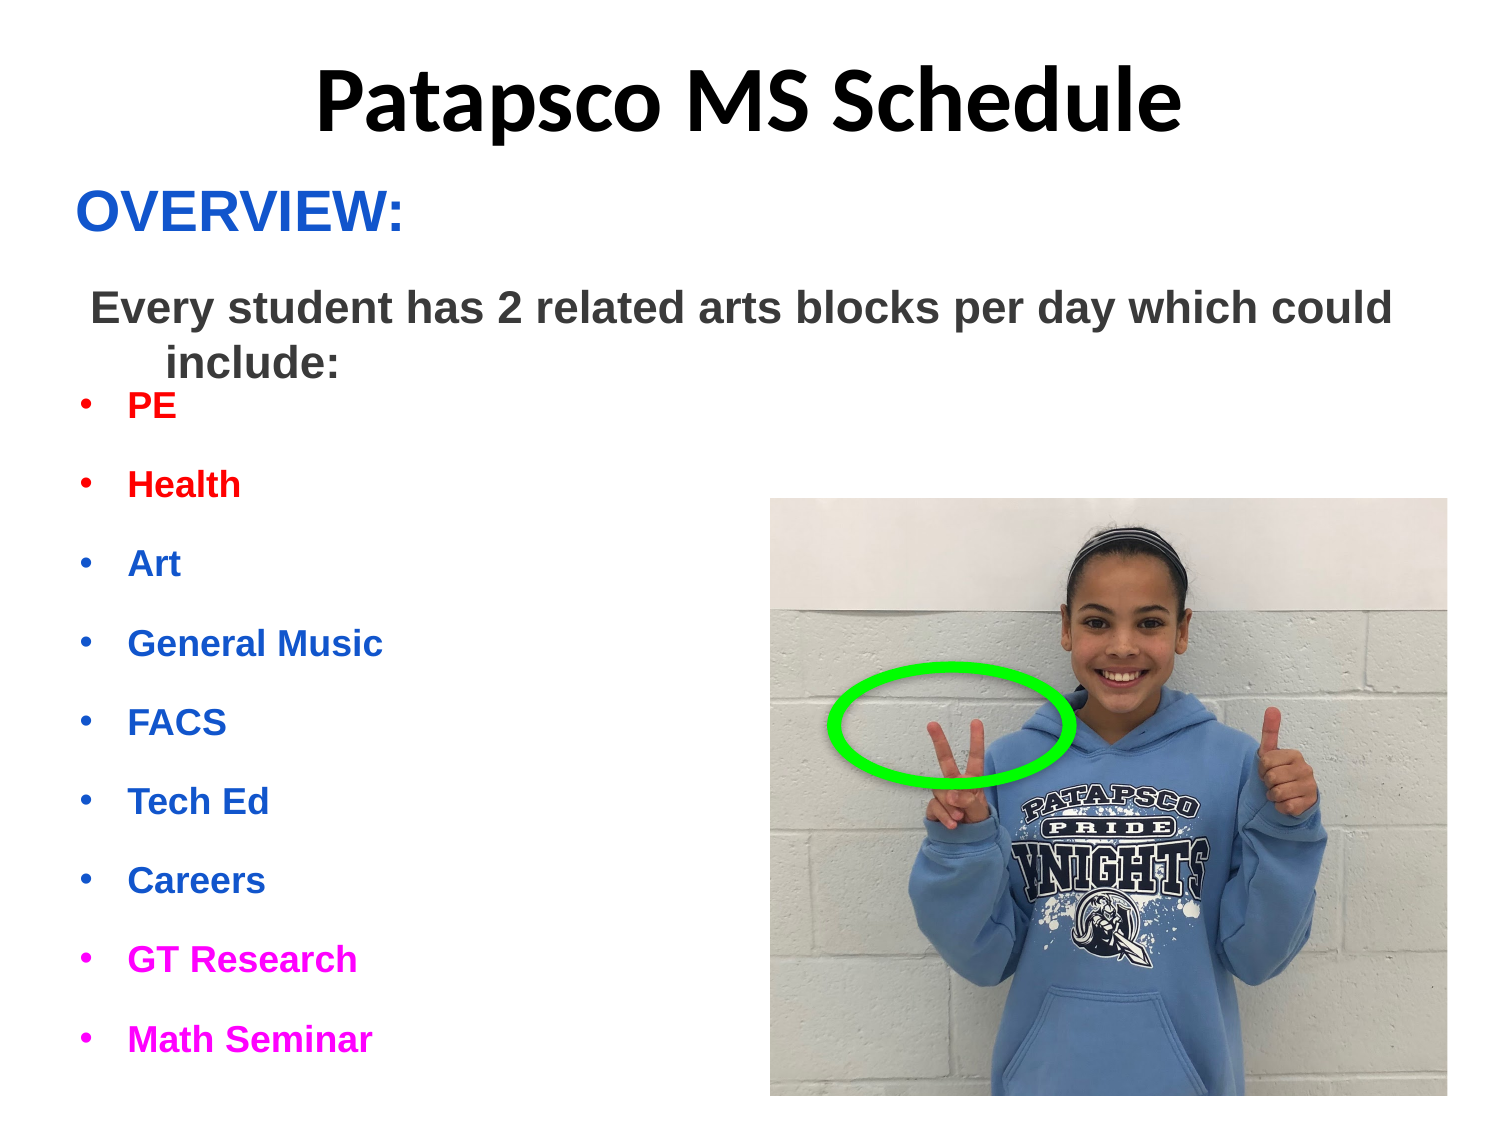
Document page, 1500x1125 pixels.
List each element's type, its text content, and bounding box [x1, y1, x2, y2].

text_box Patapsco MS Schedule [0, 29, 1500, 187]
list OVERVIEW: Every student has 2 related arts blocks per day which could include: [0, 187, 1500, 404]
text_box PE Health Art General Music FACS Tech Ed Careers GT Research Math Seminar [0, 366, 786, 1125]
picture [769, 498, 1448, 1096]
